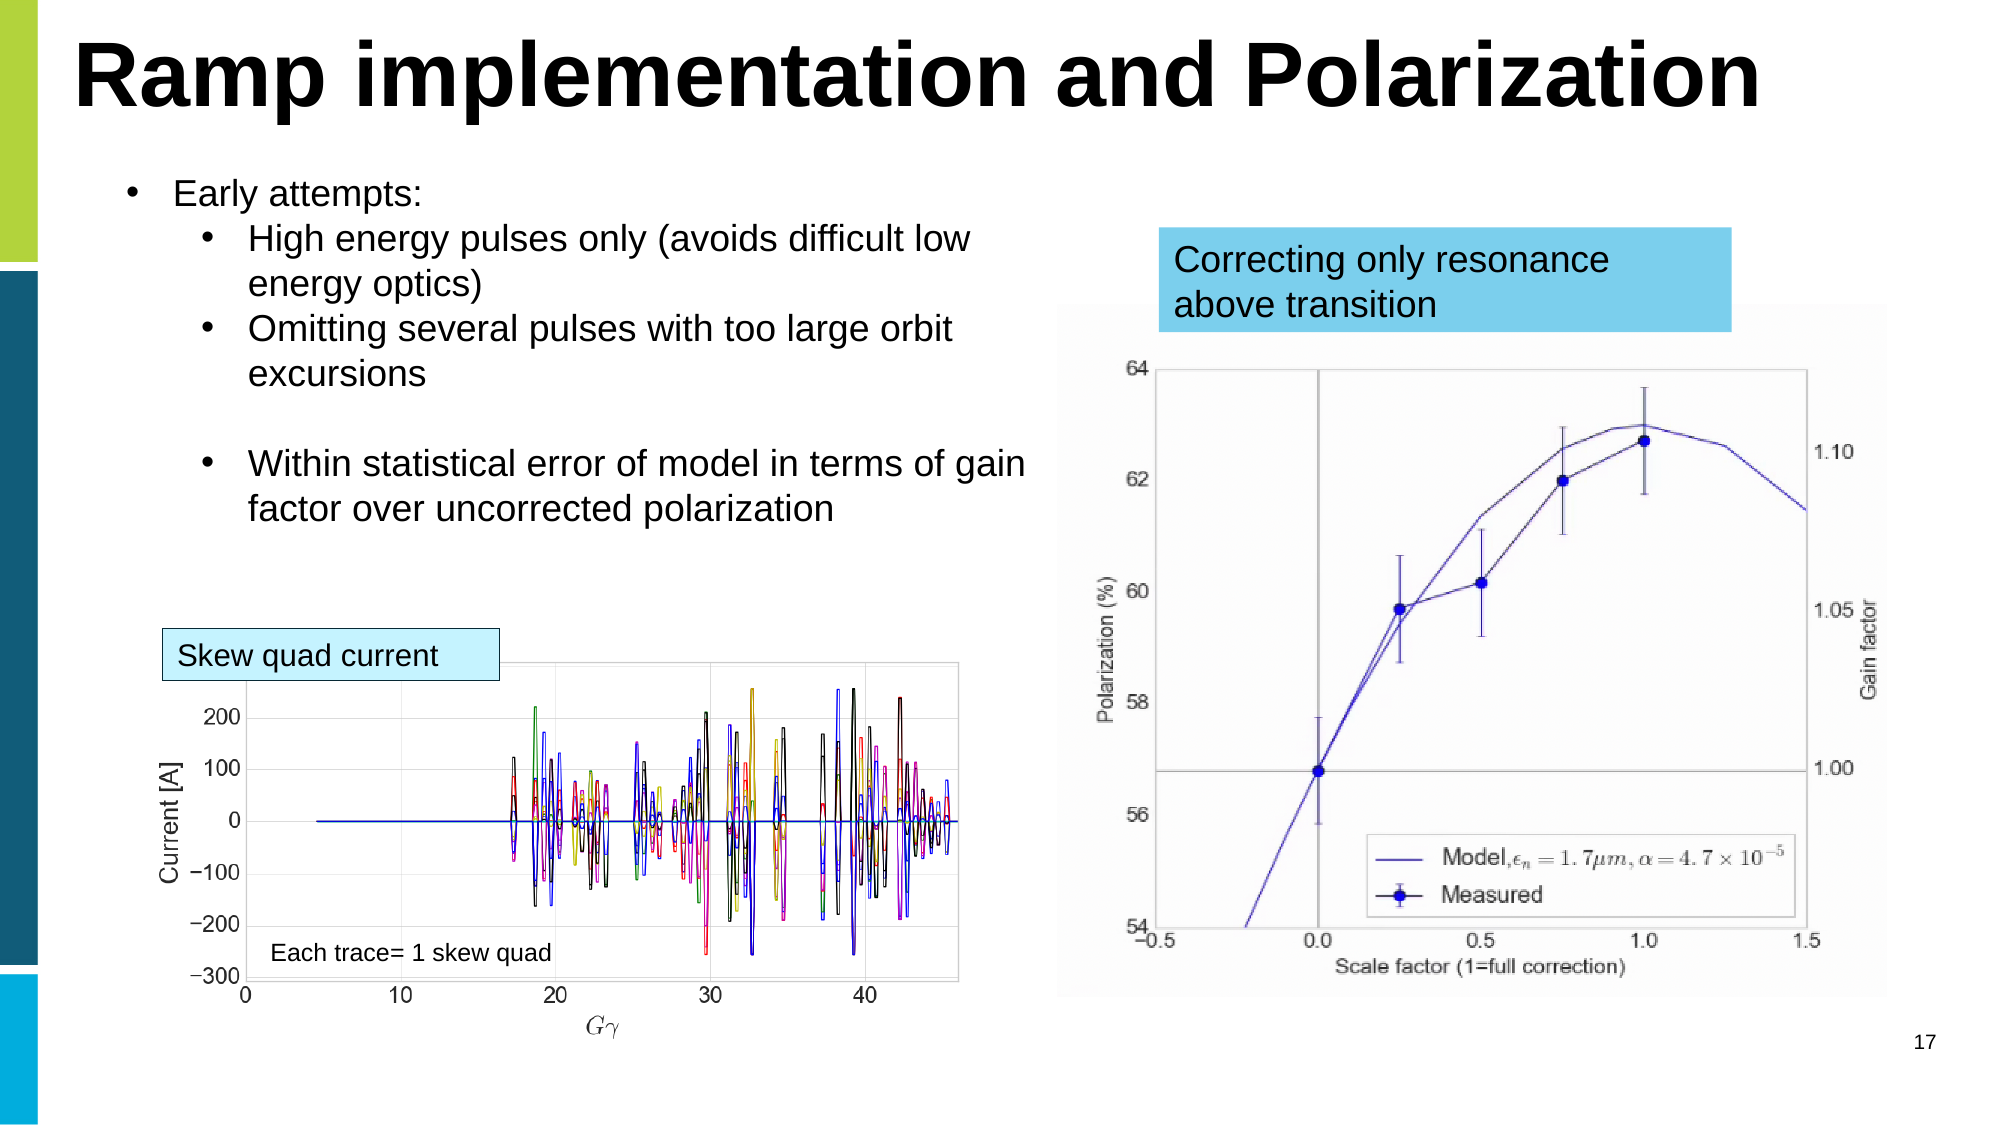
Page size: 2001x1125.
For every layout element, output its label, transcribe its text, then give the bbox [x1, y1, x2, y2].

picture [0, 0, 2001, 1125]
title Ramp implementation and Polarization [58, 8, 1871, 145]
text_box Early attempts: High energy pulses only (avoids difficult low energy optics) Omitting several pulses with too large orbit excursions Within statistical error of model in terms of gain factor over uncorrected polarization [111, 161, 1050, 627]
text_box Correcting only resonance above transition [1158, 227, 1732, 304]
slide_number 17 [1873, 1011, 1945, 1072]
text_box Skew quad current [162, 628, 500, 647]
